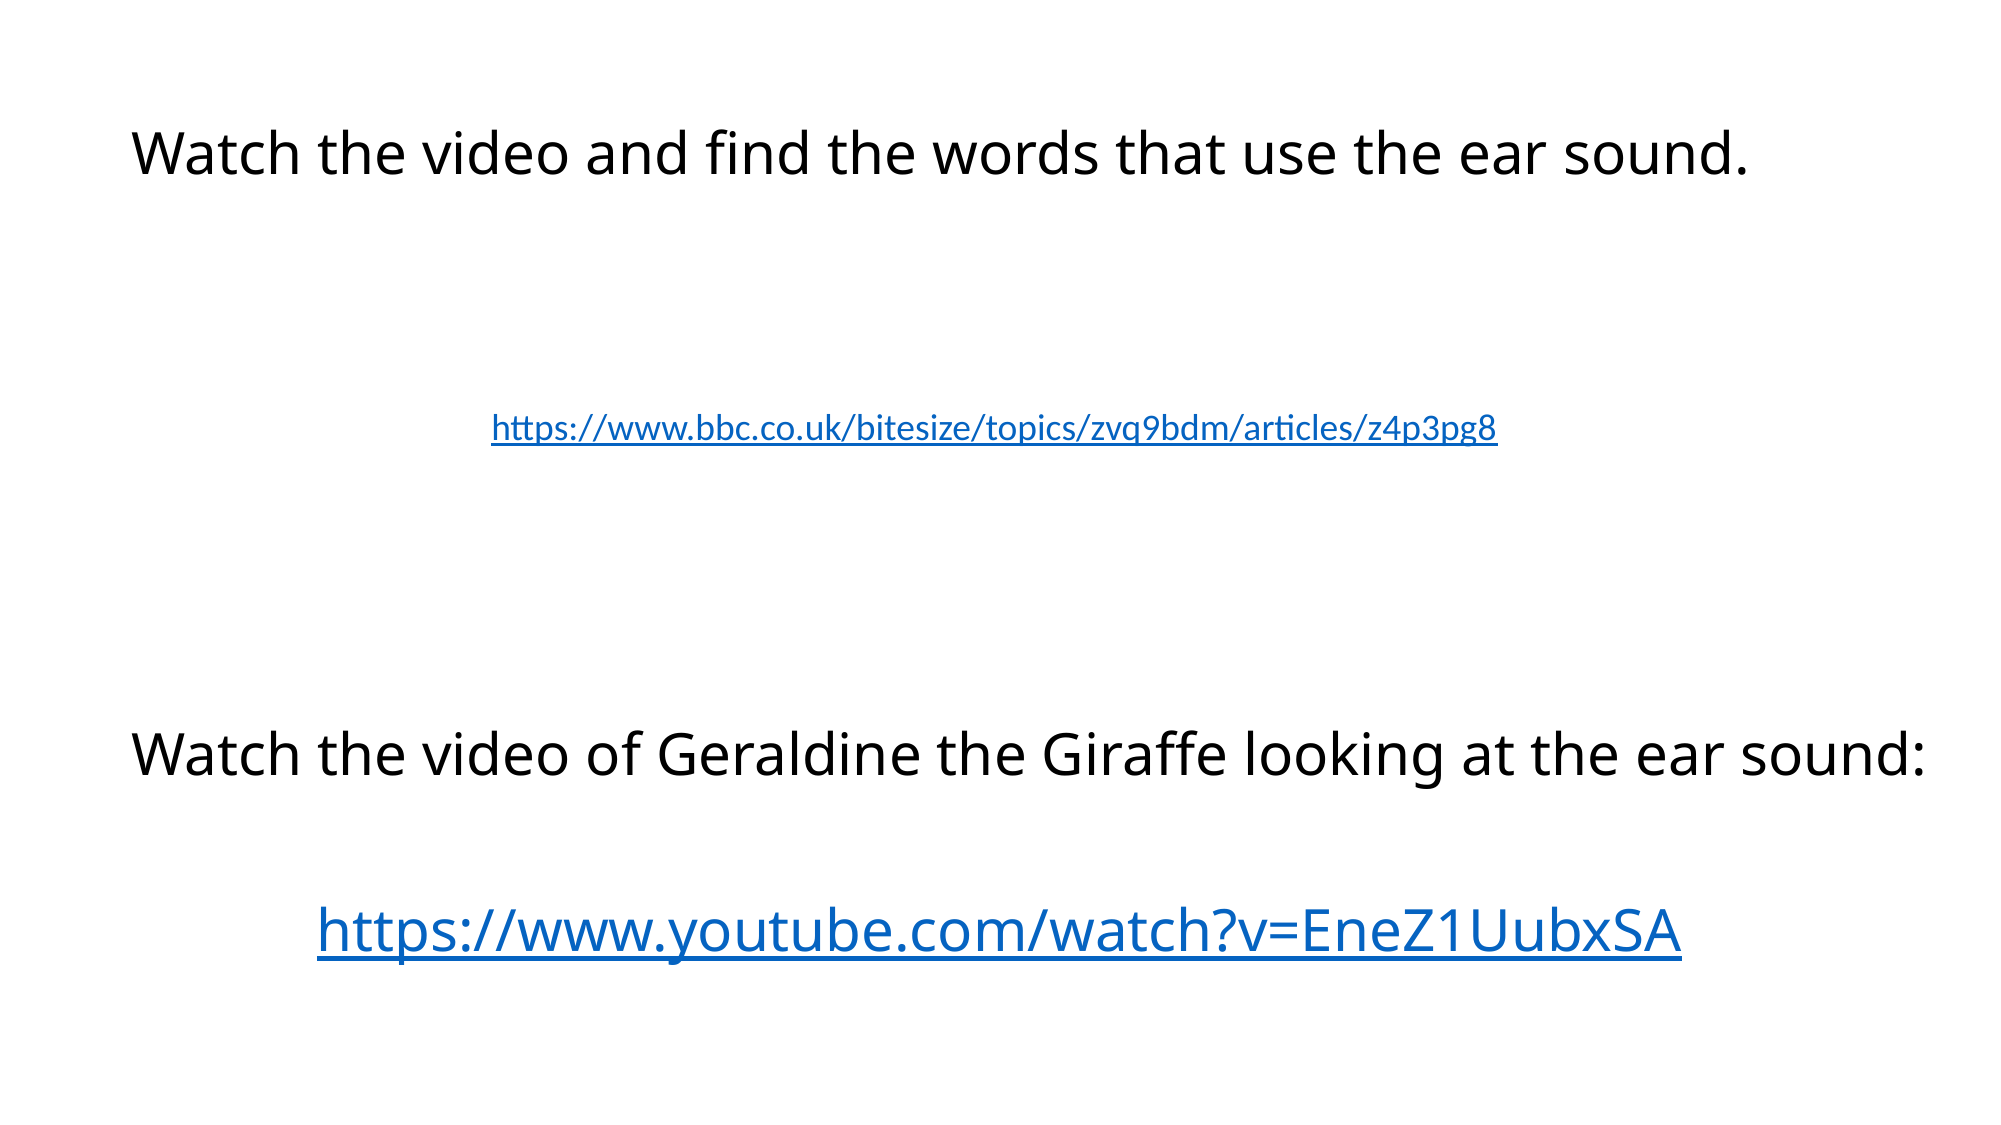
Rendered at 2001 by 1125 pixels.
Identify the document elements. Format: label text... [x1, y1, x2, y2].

text_box Watch the video and find the words that use the ear sound. [116, 108, 1970, 194]
text_box https://www.youtube.com/watch?v=EneZ1UubxSA [302, 886, 1788, 981]
text_box https://www.bbc.co.uk/bitesize/topics/zvq9bdm/articles/z4p3pg8 [476, 395, 1665, 456]
text_box Watch the video of Geraldine the Giraffe looking at the ear sound: [116, 709, 1970, 795]
